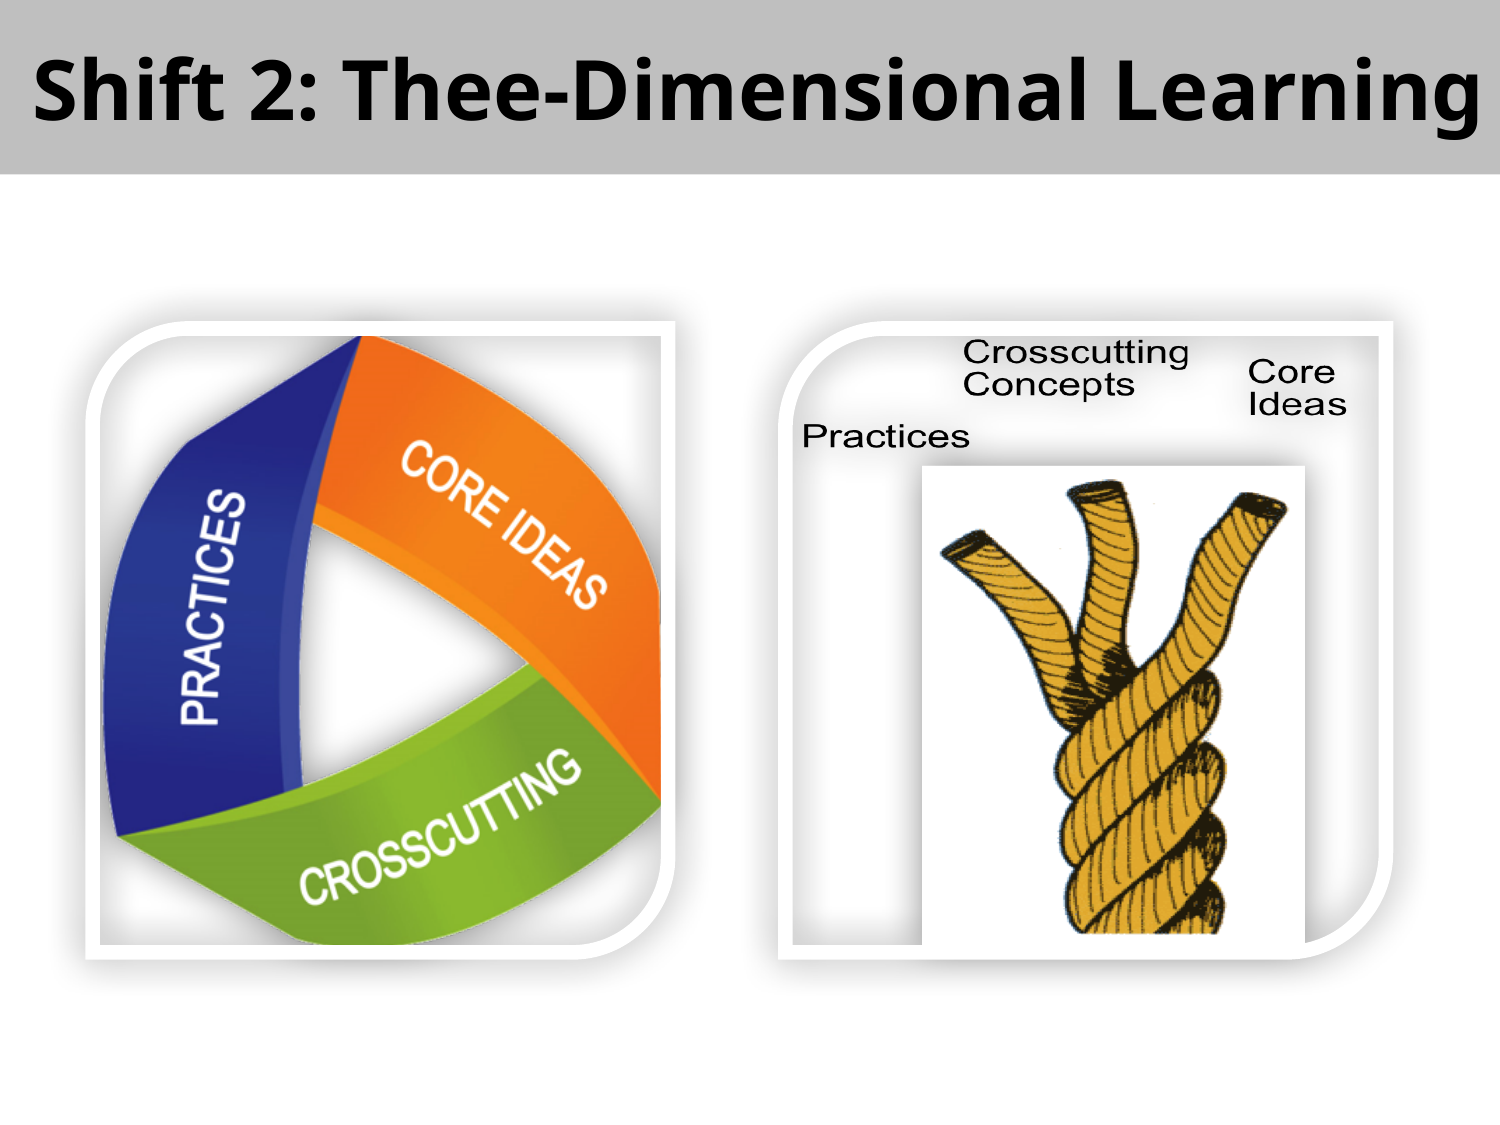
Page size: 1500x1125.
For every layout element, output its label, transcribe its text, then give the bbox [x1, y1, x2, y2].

picture [92, 328, 669, 953]
picture [785, 328, 1387, 953]
text_box Shift 2: Thee-Dimensional Learning [0, 0, 1500, 175]
